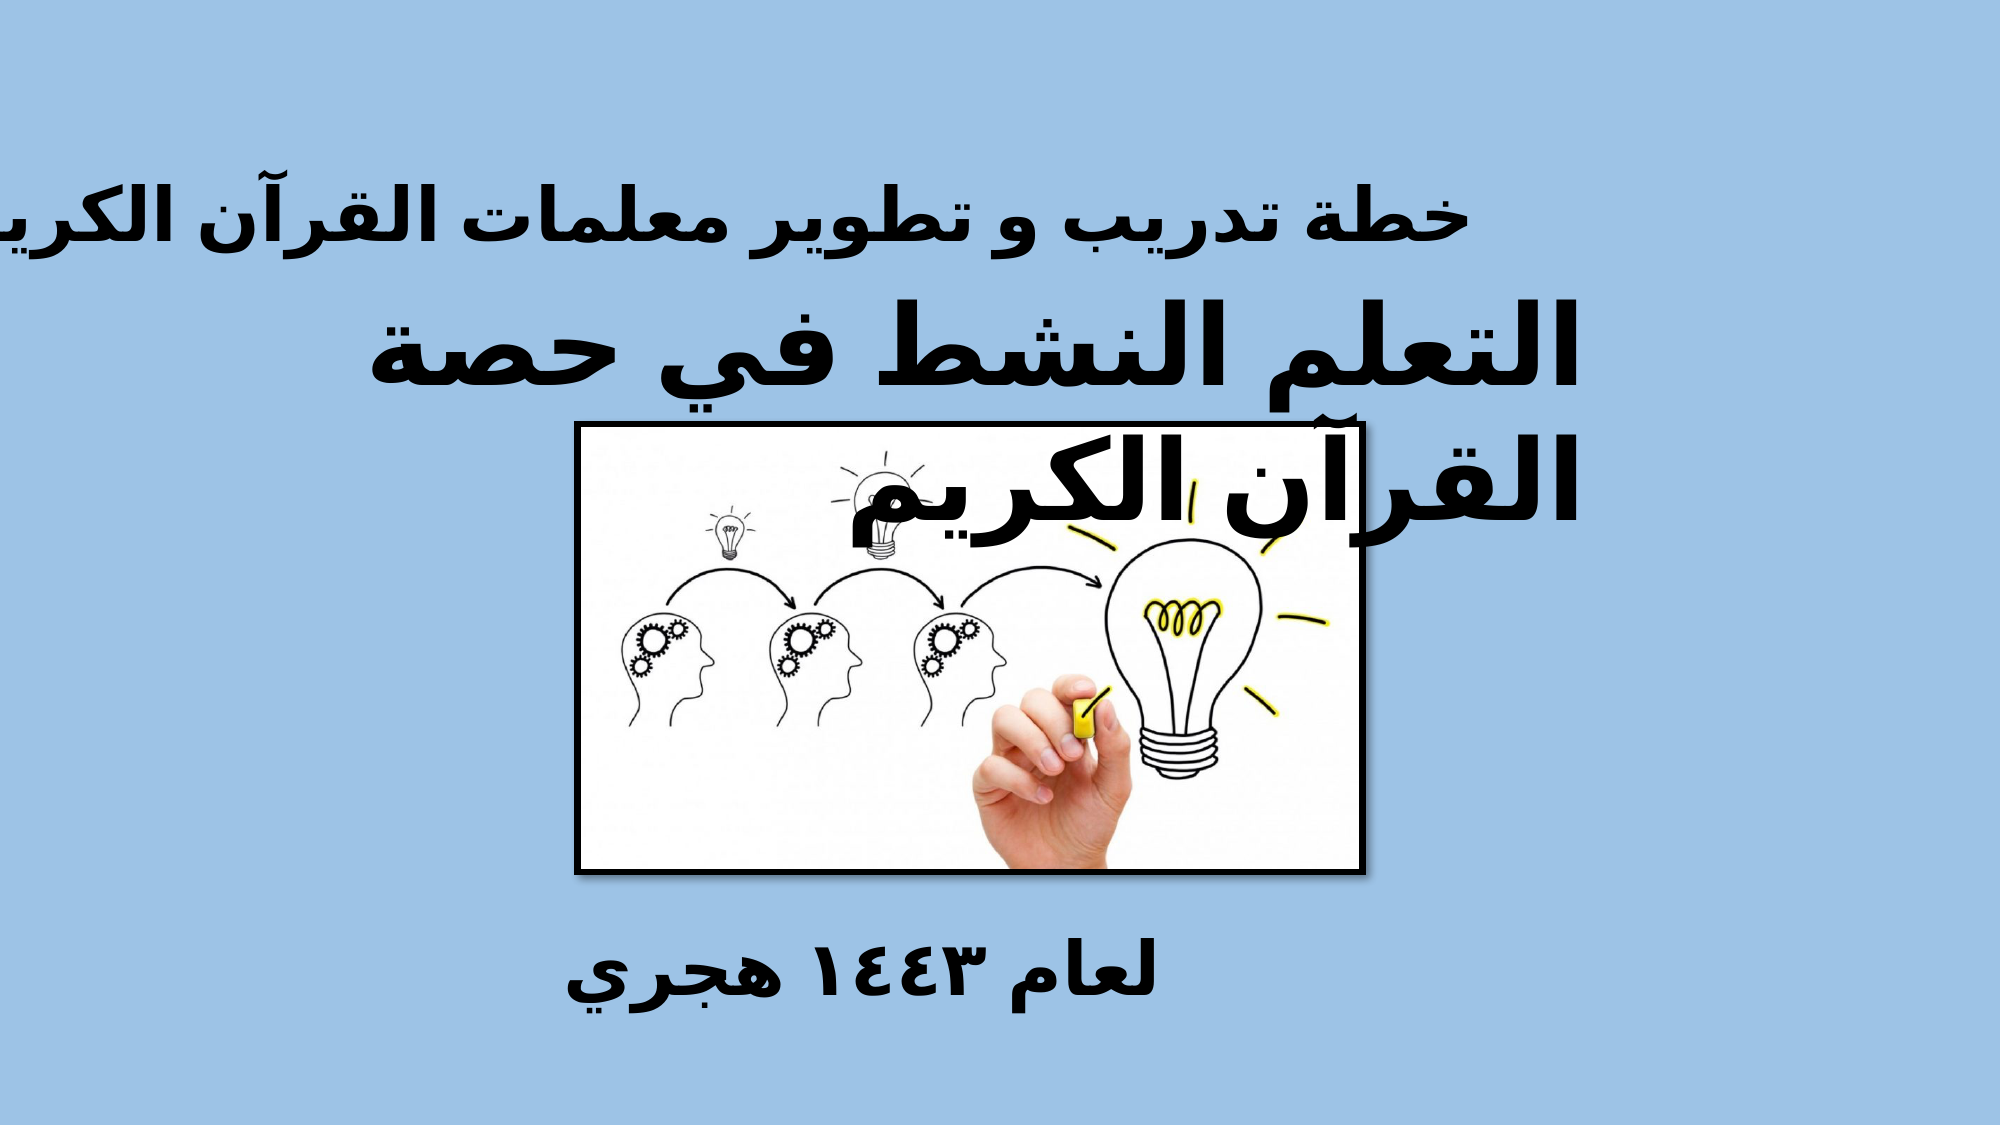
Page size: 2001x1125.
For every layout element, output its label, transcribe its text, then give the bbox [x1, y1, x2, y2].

text_box التعلم النشط في حصة القرآن الكريم [0, 265, 1603, 551]
text_box خطة تدريب و تطوير معلمات القرآن الكريم [0, 159, 1492, 265]
picture [580, 427, 1360, 869]
text_box لعام ١٤٤٣ هجري [0, 912, 1176, 1018]
